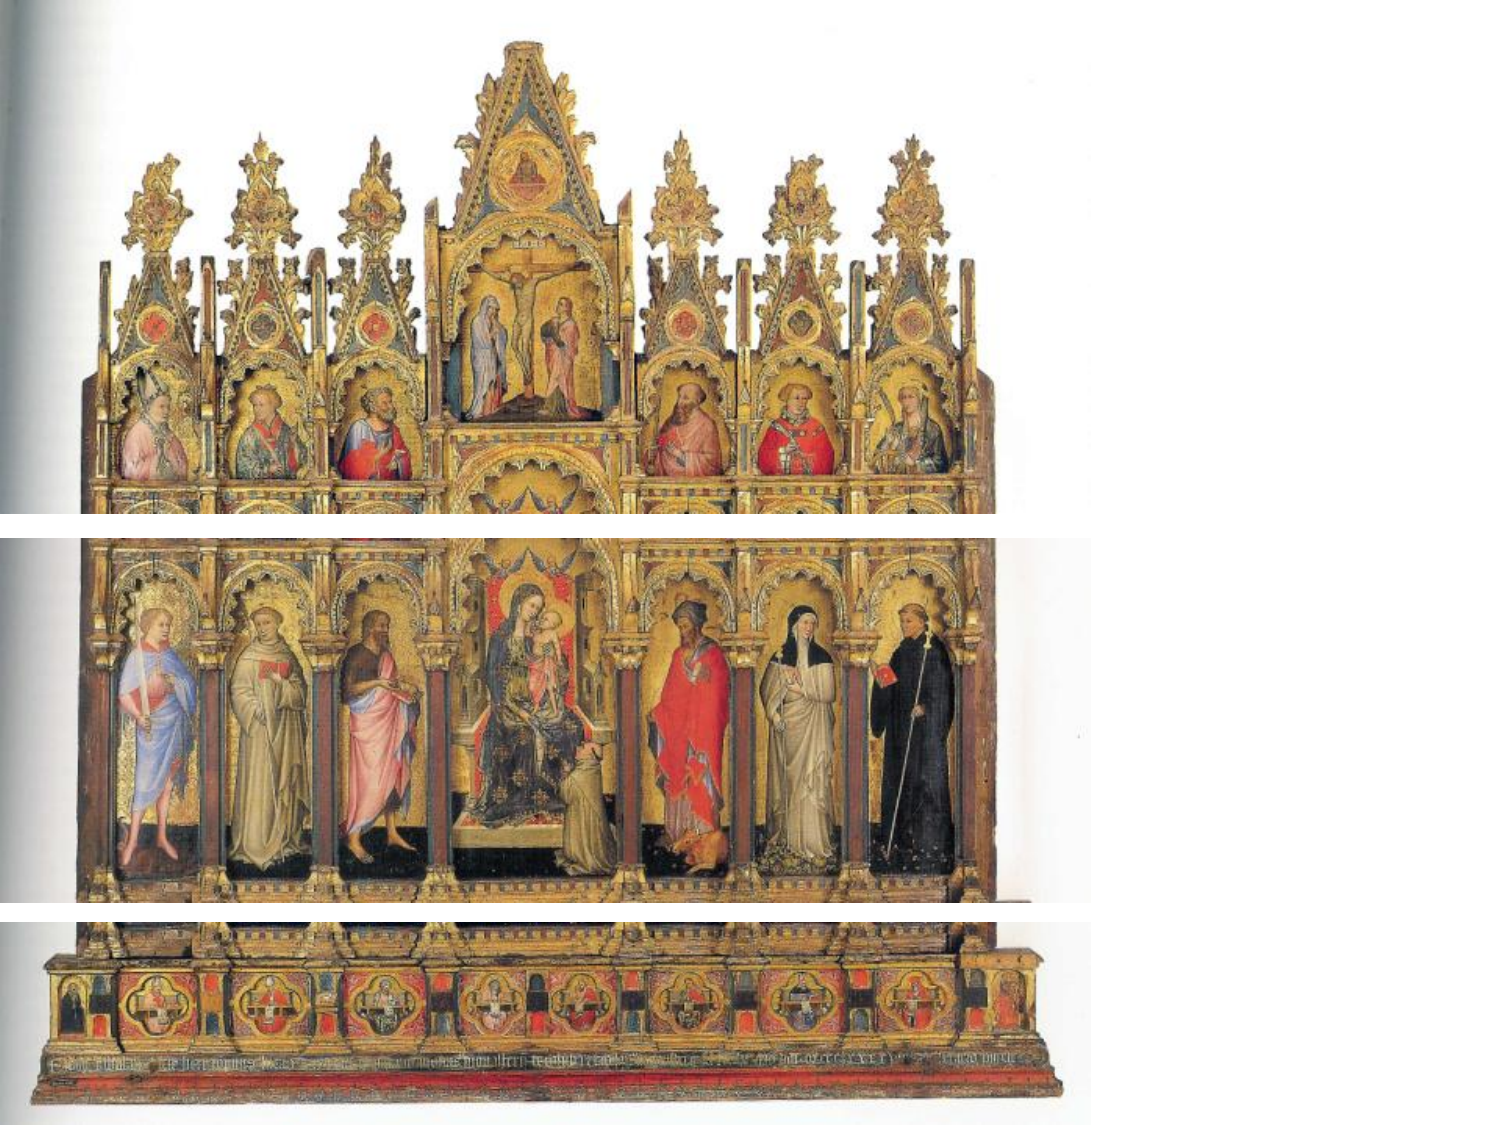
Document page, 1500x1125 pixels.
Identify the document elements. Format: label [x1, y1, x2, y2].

picture [0, 922, 1091, 1125]
picture [0, 0, 1091, 515]
picture [0, 538, 1091, 904]
